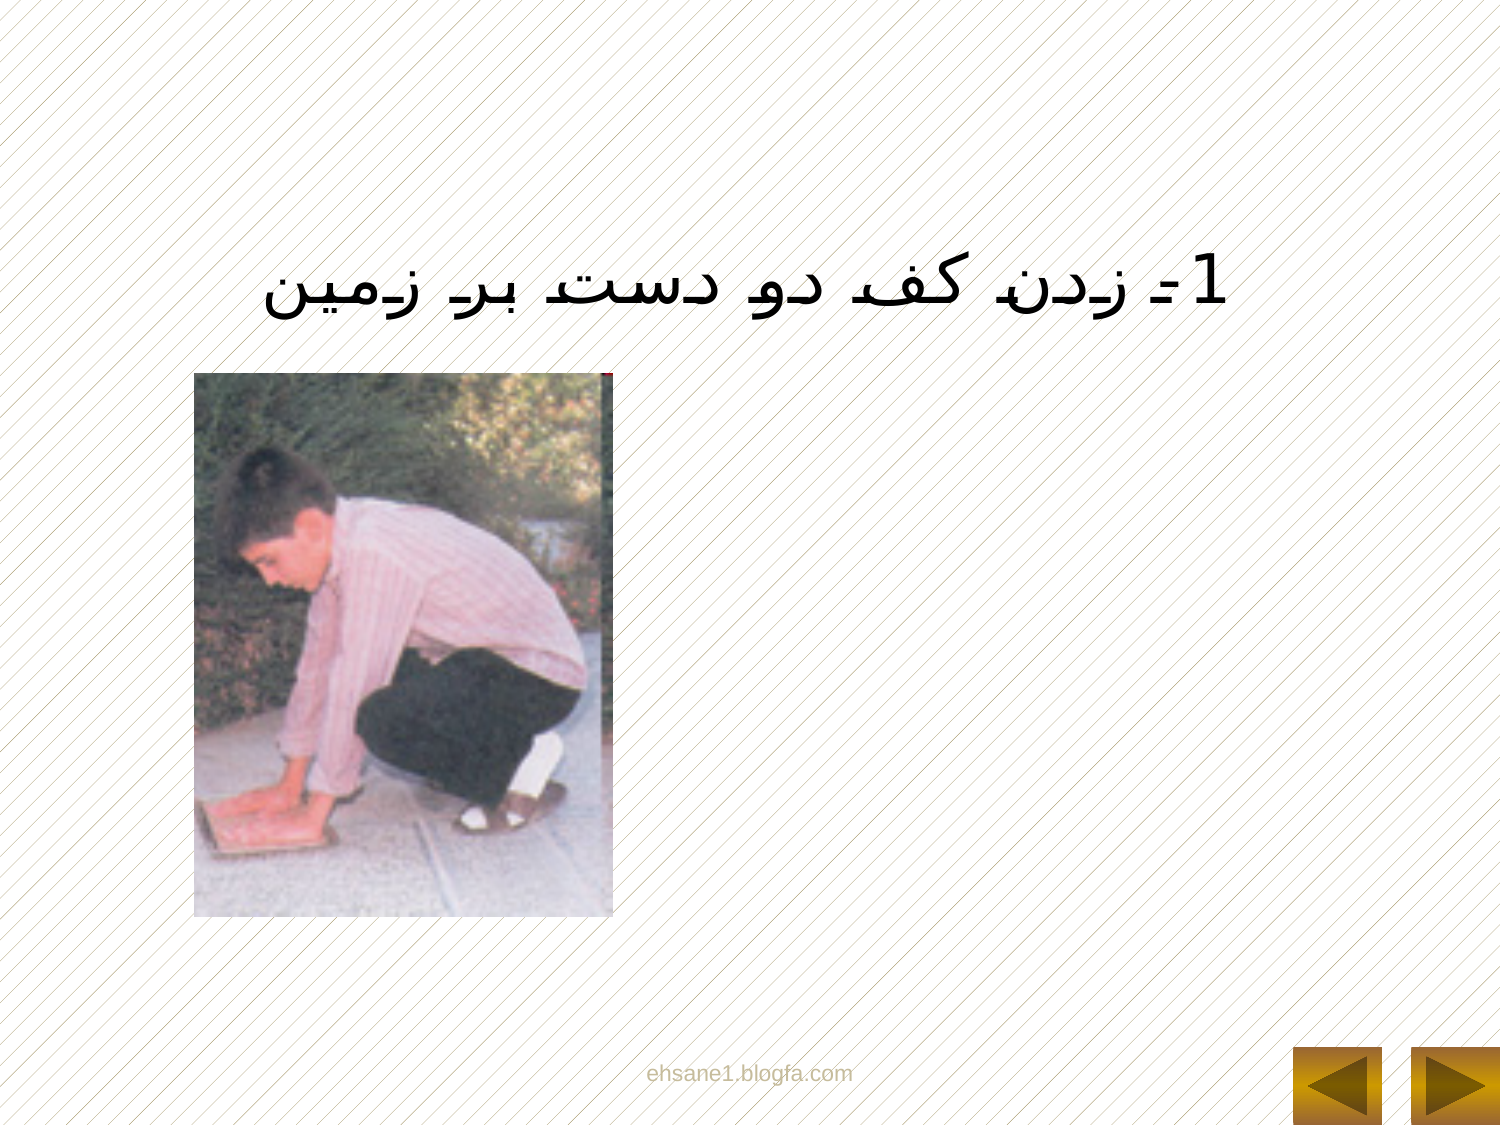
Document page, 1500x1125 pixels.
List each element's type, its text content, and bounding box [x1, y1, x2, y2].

footer ehsane1.blogfa.com [487, 1042, 1013, 1103]
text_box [1293, 1046, 1500, 1125]
title 1- زدن کف دو دست بر زمين [225, 212, 1275, 325]
picture [193, 373, 613, 918]
